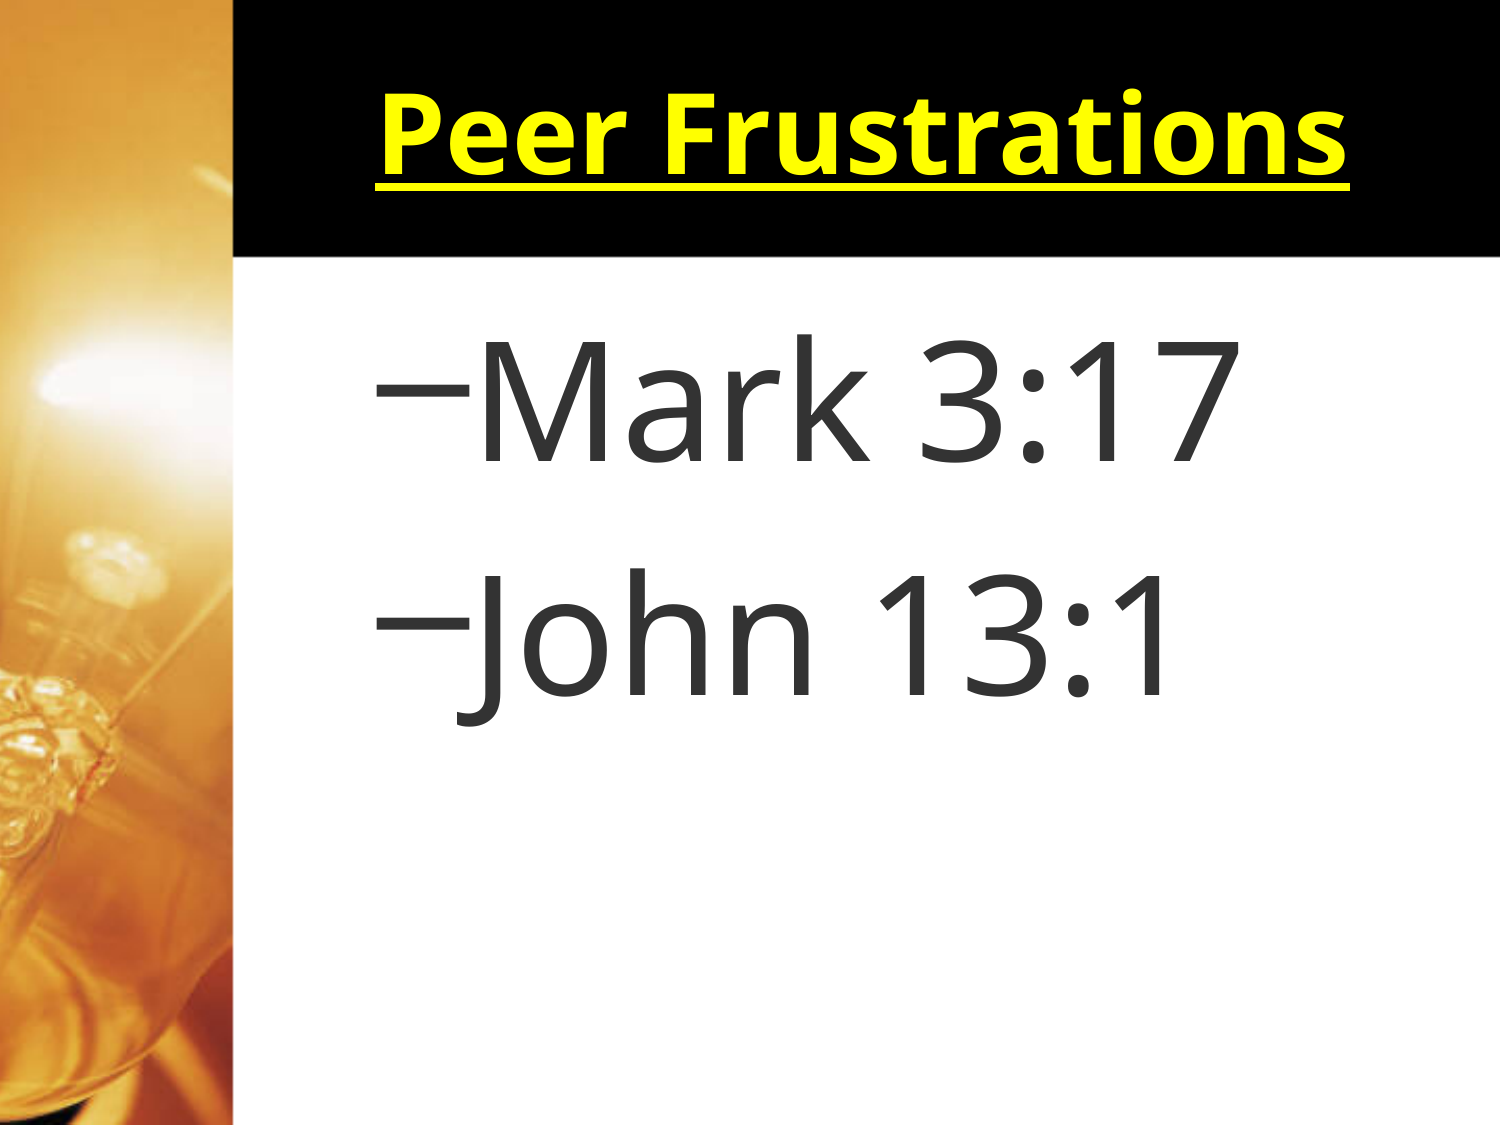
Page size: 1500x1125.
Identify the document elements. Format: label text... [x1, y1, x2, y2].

title Peer Frustrations [225, 24, 1500, 235]
picture [0, 0, 1500, 1125]
list Mark 3:17 John 13:1 [287, 287, 1413, 1000]
